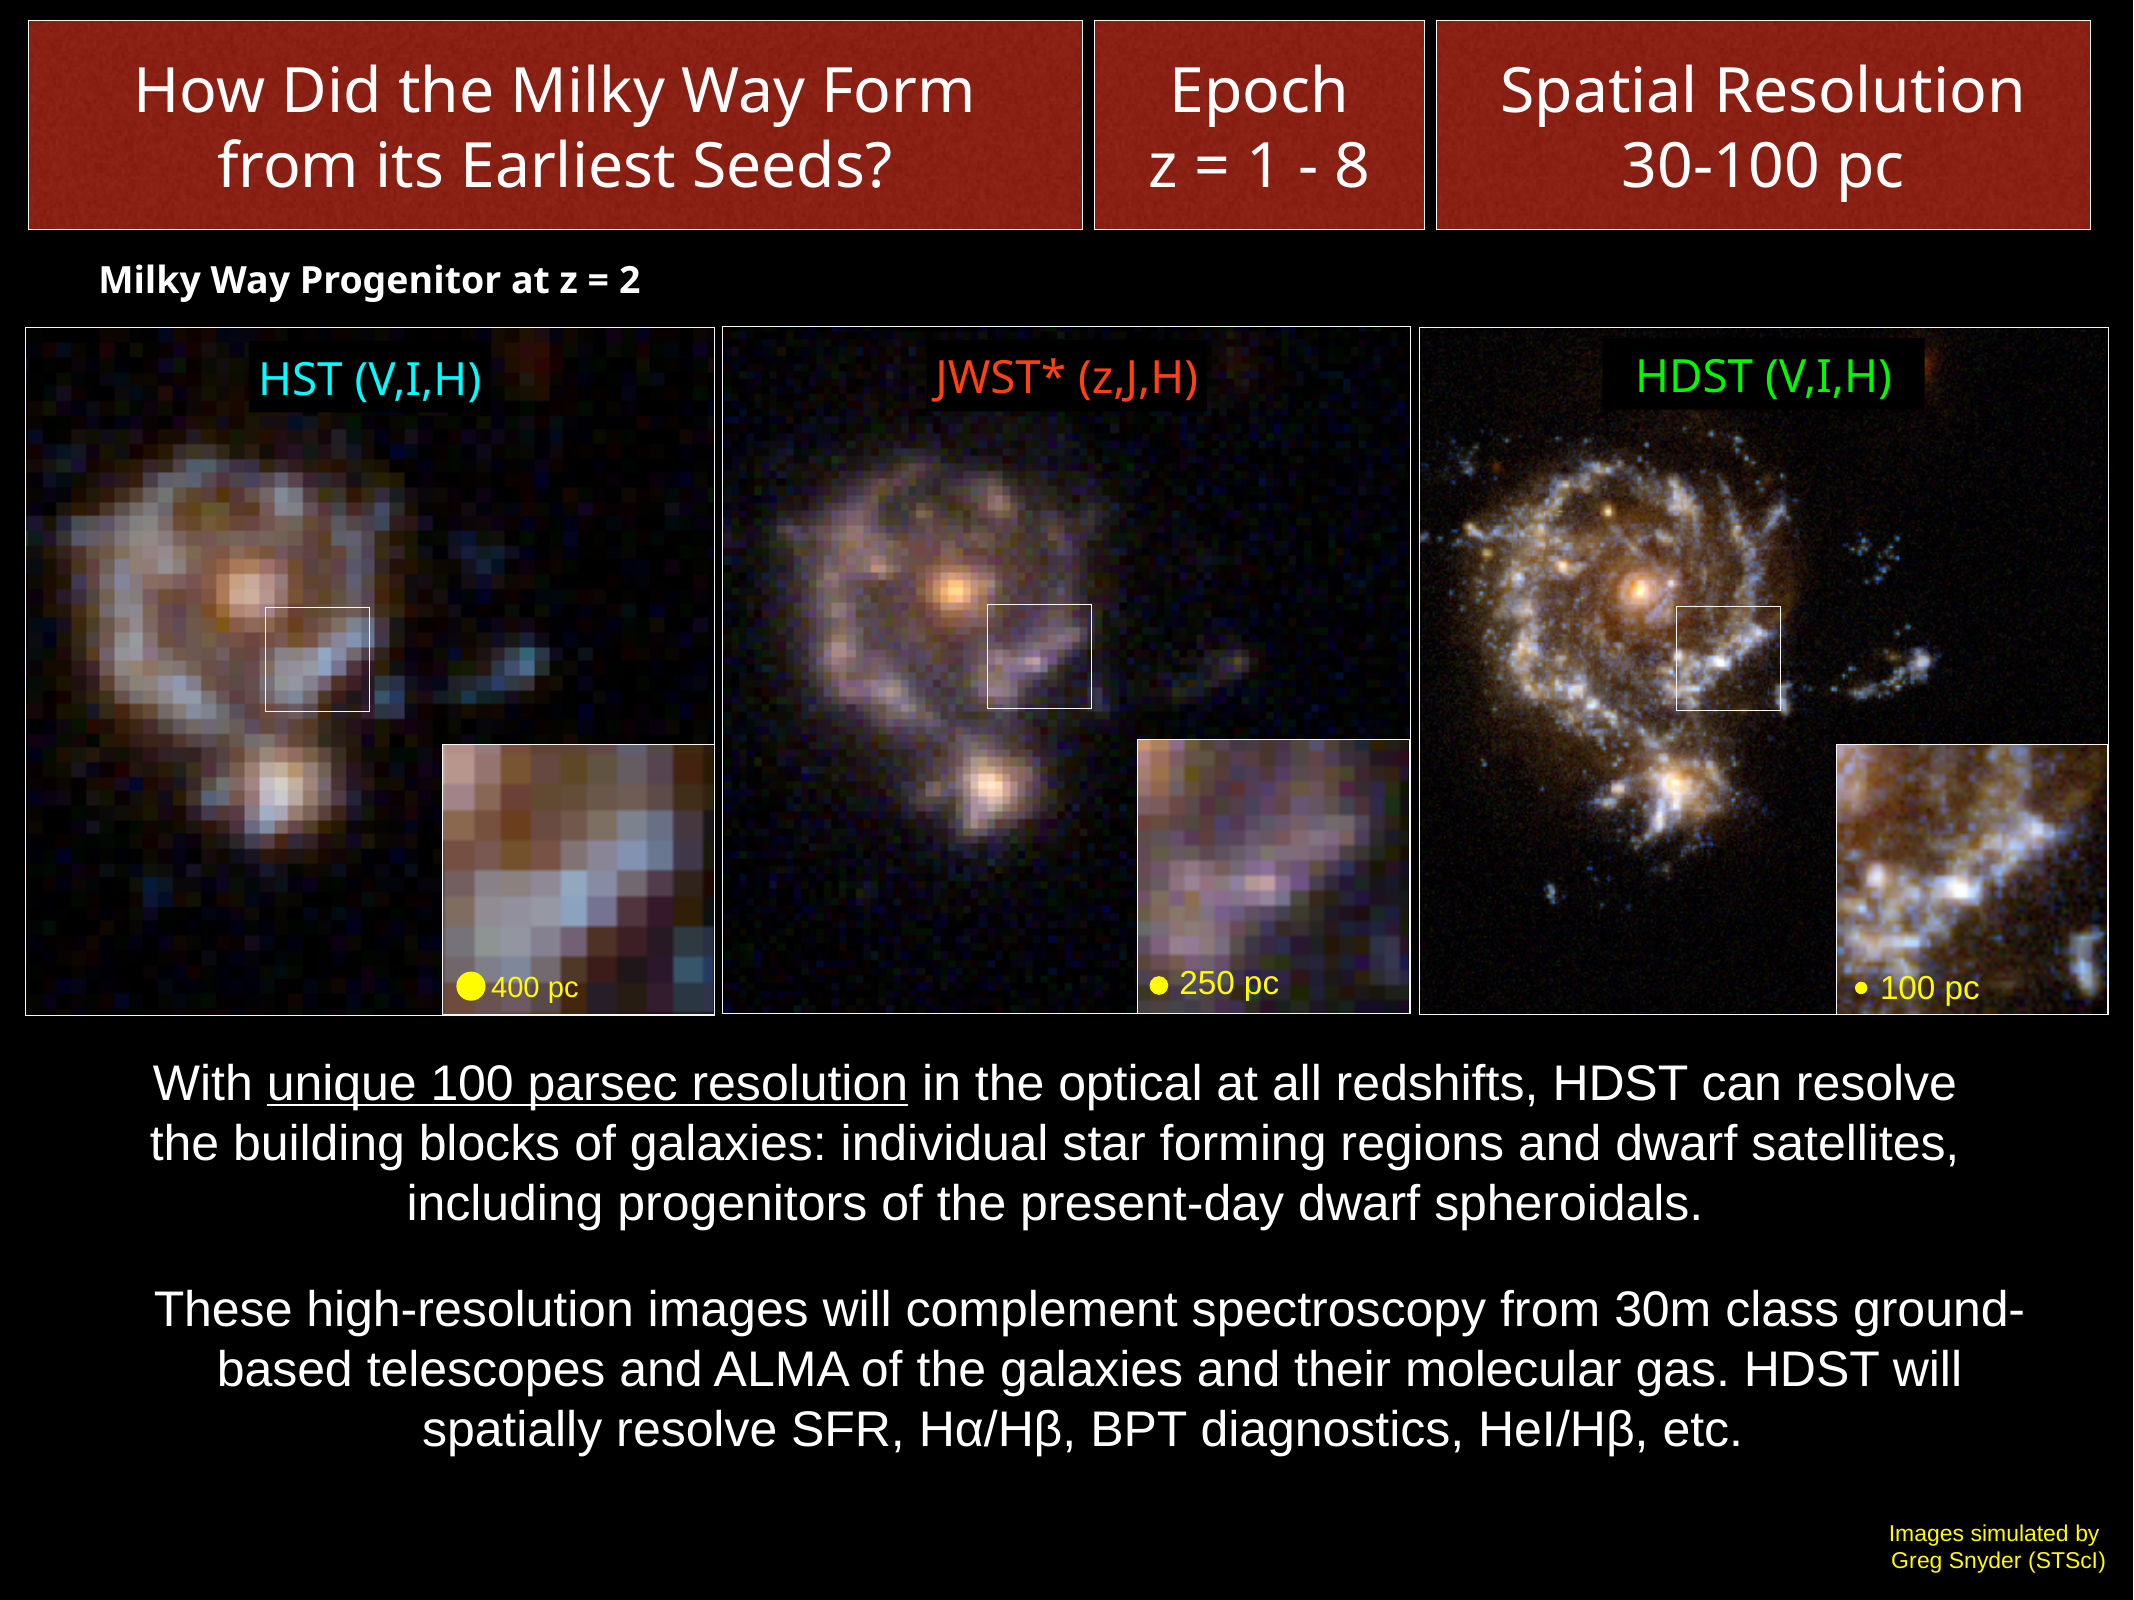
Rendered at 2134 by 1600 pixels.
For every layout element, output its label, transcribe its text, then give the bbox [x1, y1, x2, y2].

picture [25, 327, 714, 1016]
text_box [264, 606, 714, 1015]
text_box Spatial Resolution 30-100 pc [1436, 20, 2091, 230]
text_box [986, 603, 1409, 1014]
text_box How Did the Milky Way Form from its Earliest Seeds? [28, 20, 1083, 230]
text_box Images simulated by Greg Snyder (STScI) [1880, 1509, 2115, 1582]
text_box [133, 1043, 2042, 1464]
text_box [1419, 326, 2108, 1015]
text_box Epoch z = 1 - 8 [1094, 20, 1425, 230]
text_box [722, 326, 1411, 1014]
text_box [1676, 606, 2108, 1015]
text_box Milky Way Progenitor at z = 2 [90, 247, 650, 310]
